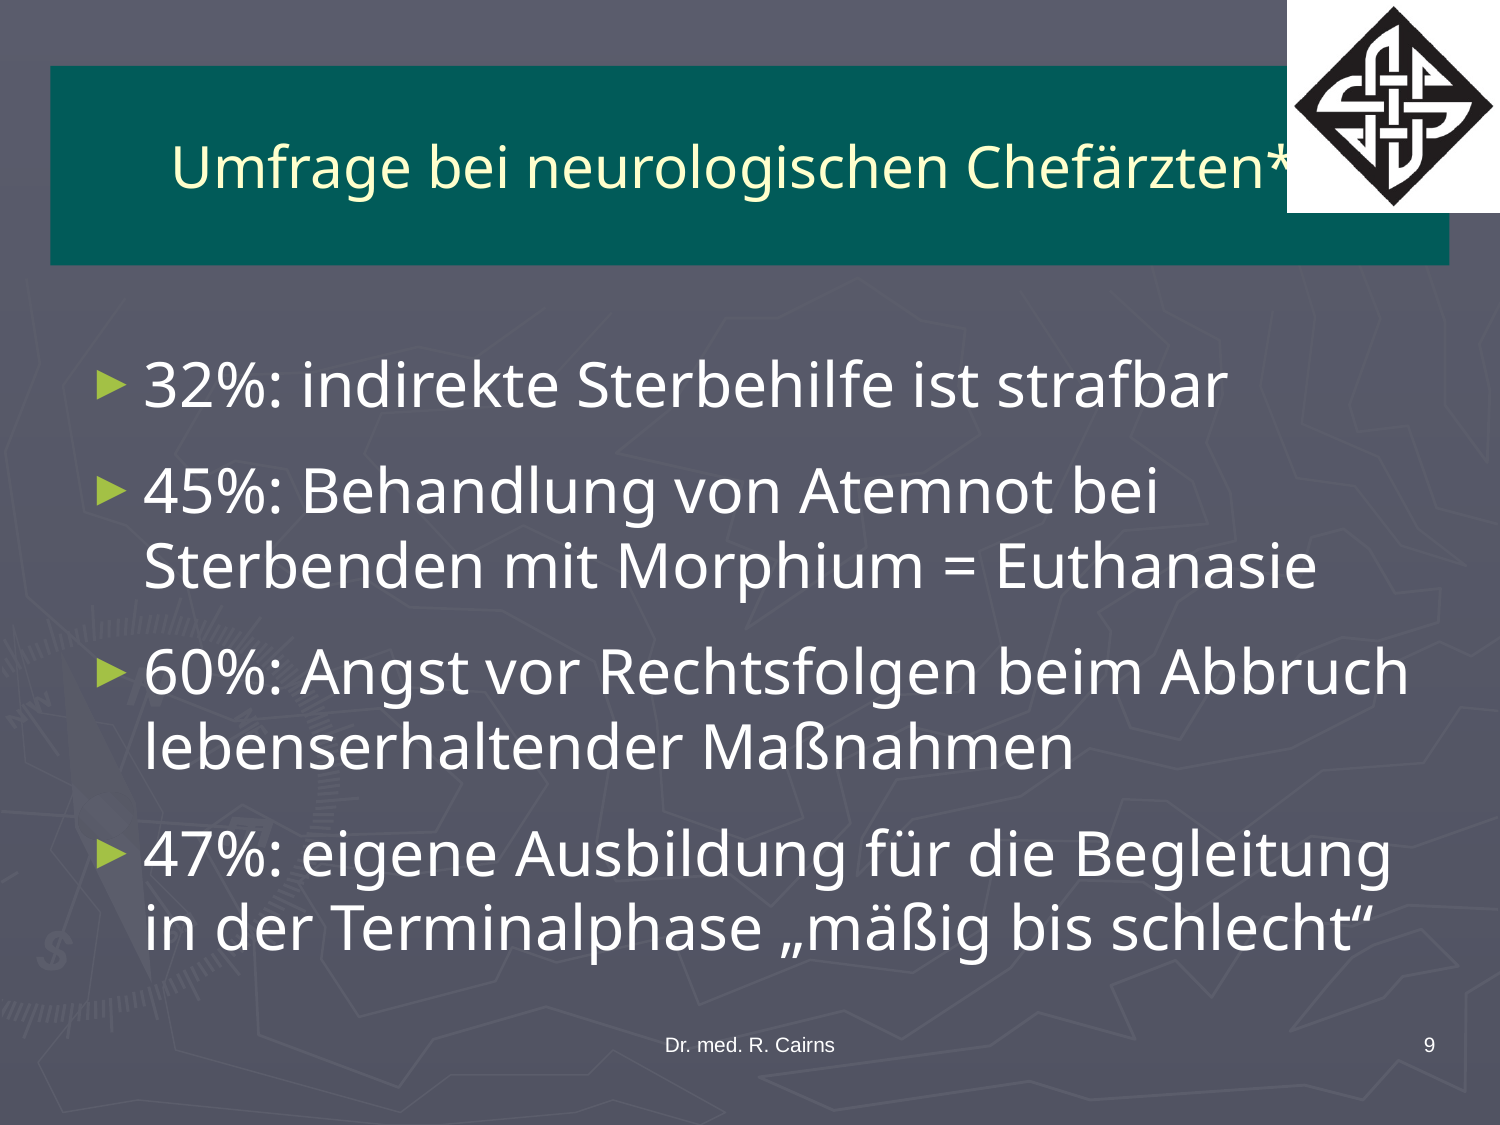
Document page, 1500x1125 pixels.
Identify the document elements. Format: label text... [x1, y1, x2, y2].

list 32%: indirekte Sterbehilfe ist strafbar 45%: Behandlung von Atemnot bei Sterbenden mit Morphium = Euthanasie 60%: Angst vor Rechtsfolgen beim Abbruch lebenserhaltender Maßnahmen 47%: eigene Ausbildung für die Begleitung in der Terminalphase „mäßig bis schlecht“ [72, 337, 1439, 1001]
footer Dr. med. R. Cairns [512, 1024, 988, 1103]
title Umfrage bei neurologischen Chefärzten** [50, 65, 1450, 266]
slide_number 9 [1074, 1024, 1451, 1103]
picture [1287, 0, 1500, 213]
